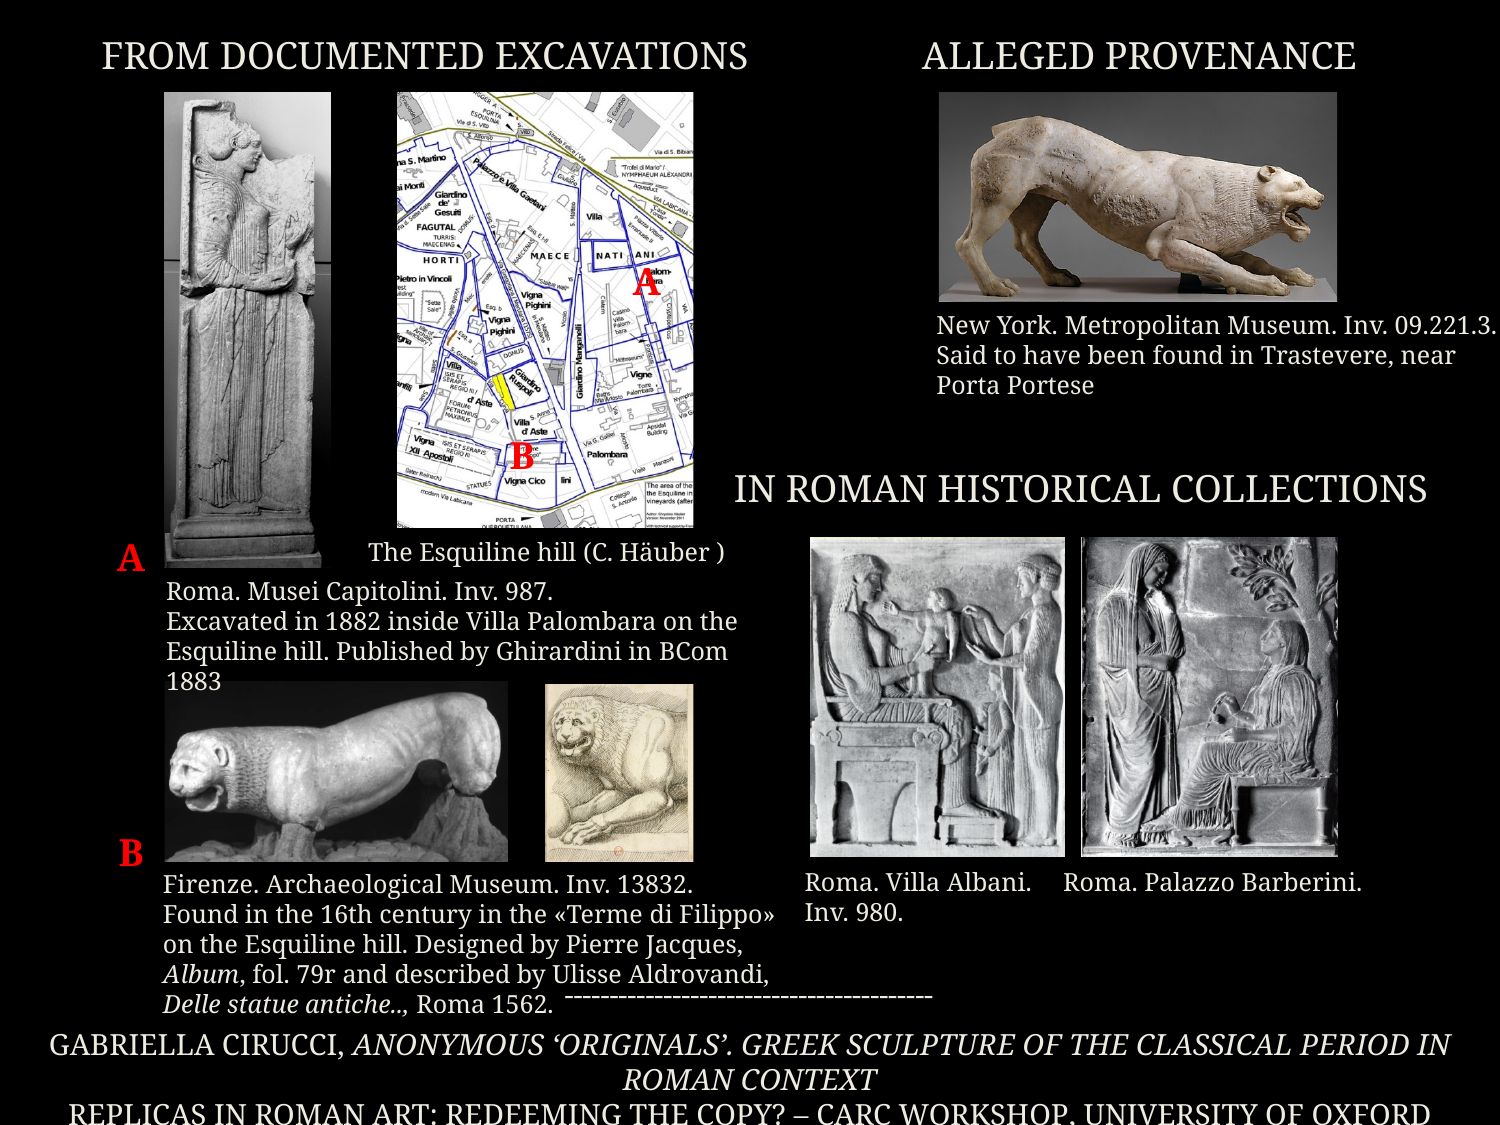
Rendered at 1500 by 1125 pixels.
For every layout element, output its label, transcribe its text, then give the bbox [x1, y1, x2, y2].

text_box New York. Metropolitan Museum. Inv. 09.221.3. Said to have been found in Trastevere, near Porta Portese [921, 301, 1500, 407]
text_box Roma. Palazzo Barberini. [1048, 859, 1378, 905]
picture [164, 91, 331, 569]
picture [164, 681, 509, 862]
text_box Firenze. Archaeological Museum. Inv. 13832. Found in the 16th century in the «Terme di Filippo» on the Esquiline hill. Designed by Pierre Jacques, Album, fol. 79r and described by Ulisse Aldrovandi, Delle statue antiche.., Roma 1562. [148, 861, 808, 968]
text_box From Documented Excavations [86, 24, 764, 85]
text_box The Esquiline hill (C. Häuber ) [346, 528, 741, 567]
text_box Roma. Musei Capitolini. Inv. 987. Excavated in 1882 inside Villa Palombara on the Esquiline hill. Published by Ghirardini in BCom 1883 [151, 567, 765, 703]
picture [396, 91, 694, 528]
text_box A [102, 526, 160, 586]
text_box ----------------------------------------- [0, 968, 1500, 1019]
text_box B [103, 821, 159, 881]
text_box Roma. Villa Albani. Inv. 980. [789, 858, 1048, 934]
text_box Alleged Provenance [907, 24, 1382, 85]
text_box Gabriella Cirucci, Anonymous ‘Originals’. Greek Sculpture of the Classical Period in Roman Context Replicas in Roman Art: Redeeming the Copy? – CARC Workshop, University of Oxford [0, 1019, 1500, 1125]
picture [544, 683, 694, 862]
picture [1081, 536, 1338, 858]
picture [938, 91, 1338, 303]
picture [810, 536, 1065, 858]
text_box In Roman Historical Collections [719, 457, 1444, 518]
